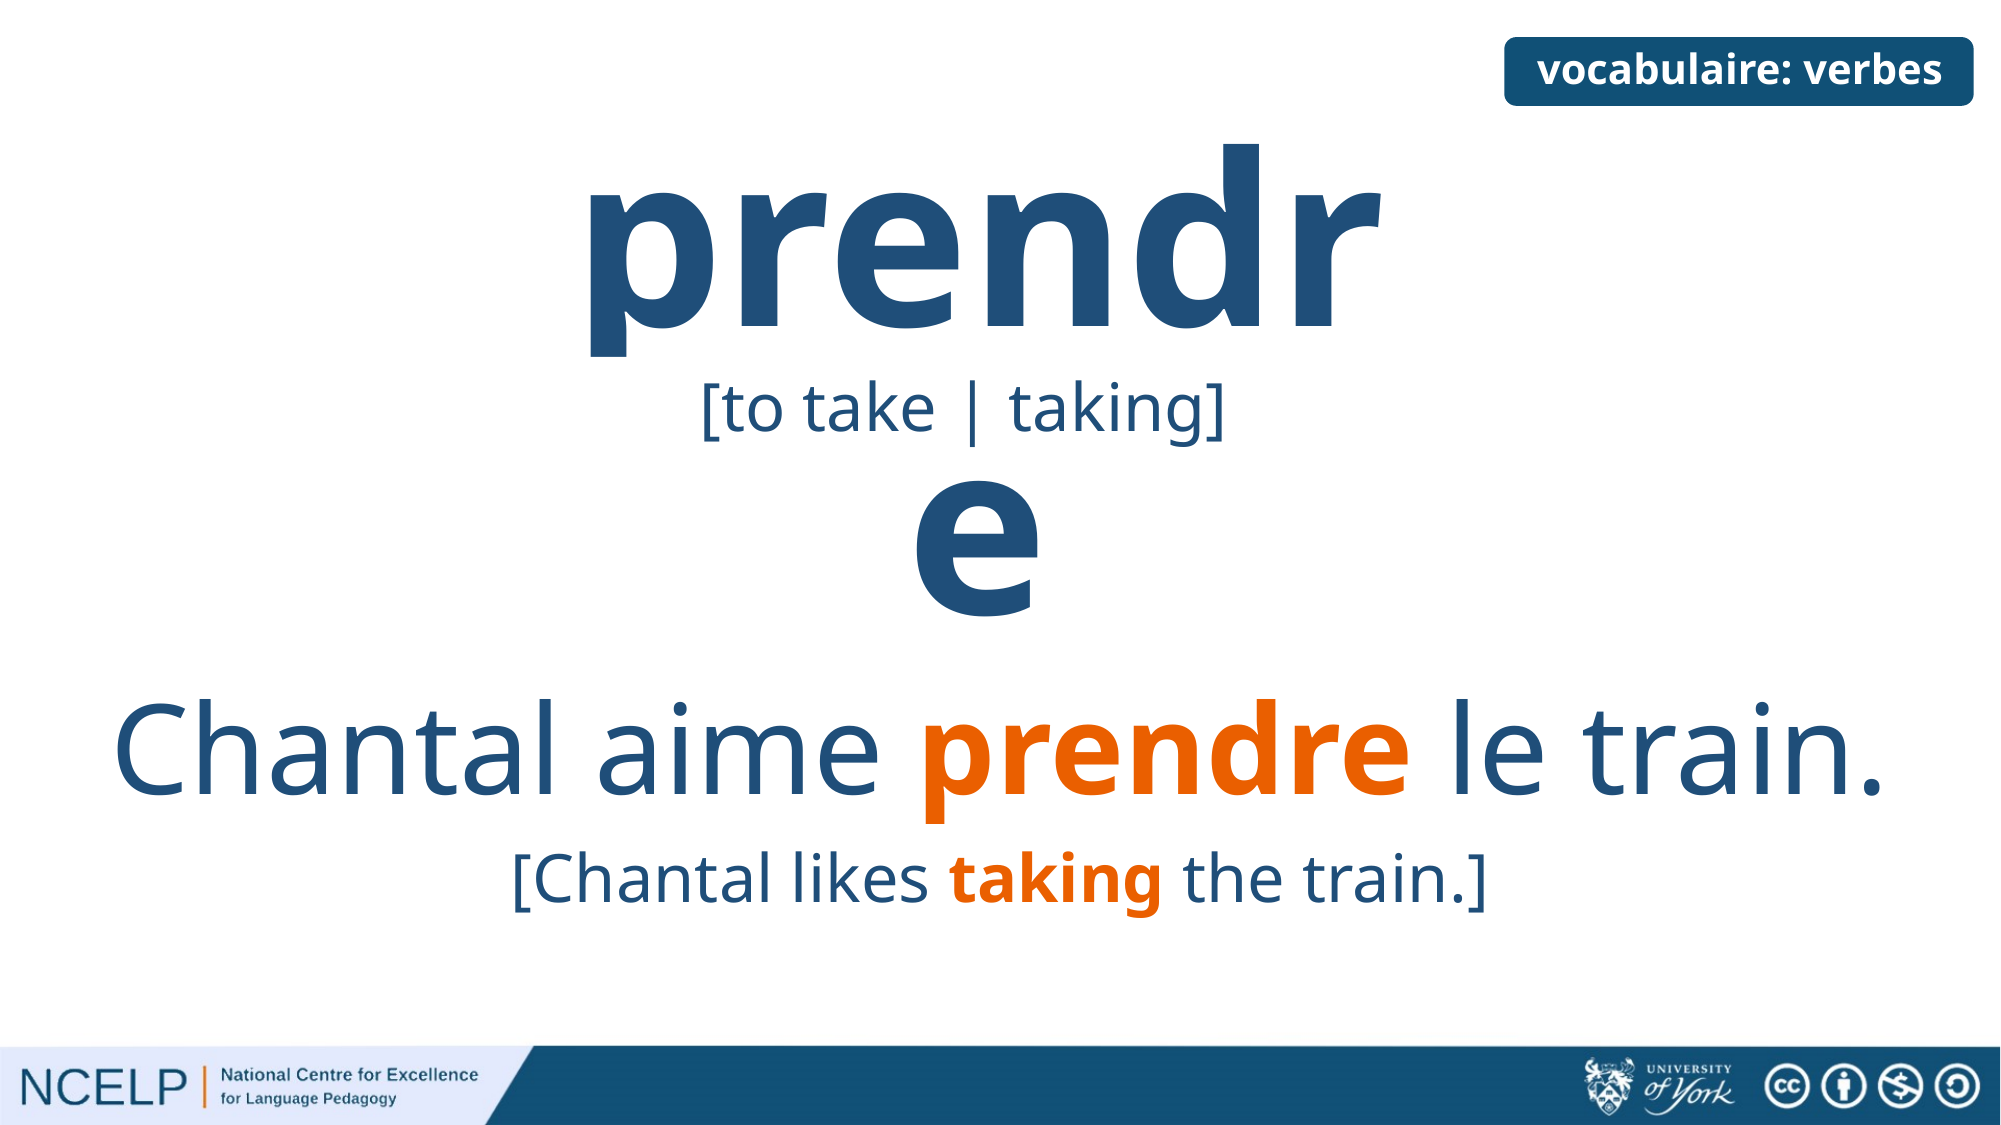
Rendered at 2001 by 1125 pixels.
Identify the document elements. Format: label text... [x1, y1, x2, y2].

text_box Chantal aime prendre le train. [0, 662, 2000, 827]
text_box [1504, 37, 1522, 106]
text_box prendre [498, 79, 1456, 662]
text_box [Chantal likes taking the train.] [0, 828, 2000, 924]
picture [0, 0, 2001, 1125]
title vocabulaire: verbes [1522, 0, 1973, 181]
text_box [to take | taking] [498, 356, 1429, 452]
